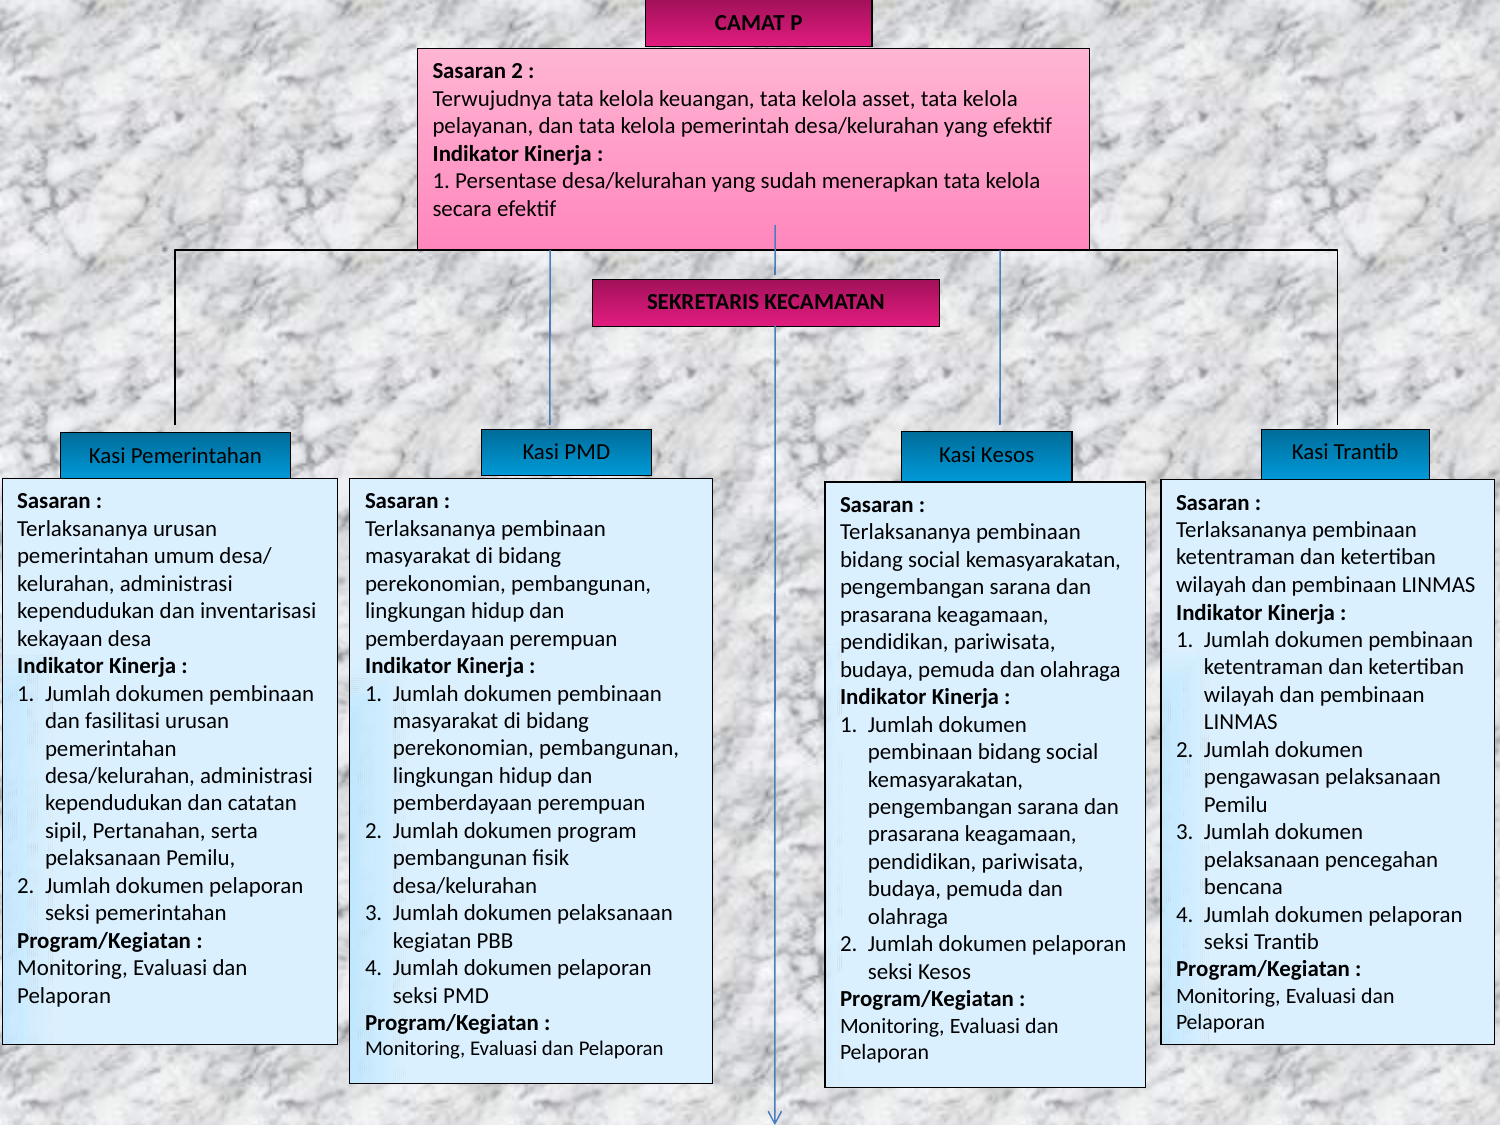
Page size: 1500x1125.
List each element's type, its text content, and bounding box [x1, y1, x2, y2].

text_box [551, 250, 1338, 426]
text_box Sasaran : Terlaksananya pembinaan ketentraman dan ketertiban wilayah dan pembinaan LINMAS Indikator Kinerja : Jumlah dokumen pembinaan ketentraman dan ketertiban wilayah dan pembinaan LINMAS Jumlah dokumen pengawasan pelaksanaan Pemilu Jumlah dokumen pelaksanaan pencegahan bencana Jumlah dokumen pelaporan seksi Trantib Program/Kegiatan : Monitoring, Evaluasi dan Pelaporan [1161, 479, 1495, 1045]
text_box Sasaran 2 : Terwujudnya tata kelola keuangan, tata kelola asset, tata kelola pelayanan, dan tata kelola pemerintah desa/kelurahan yang efektif Indikator Kinerja : 1. Persentase desa/kelurahan yang sudah menerapkan tata kelola secara efektif [417, 75, 1090, 250]
text_box Kasi Trantib [1261, 429, 1430, 479]
text_box [174, 250, 549, 426]
picture [0, 75, 774, 1125]
text_box [0, 0, 1500, 75]
text_box Kasi PMD [481, 429, 652, 476]
text_box Sasaran : Terlaksananya pembinaan bidang social kemasyarakatan, pengembangan sarana dan prasarana keagamaan, pendidikan, pariwisata, budaya, pemuda dan olahraga Indikator Kinerja : Jumlah dokumen pembinaan bidang social kemasyarakatan, pengembangan sarana dan prasarana keagamaan, pendidikan, pariwisata, budaya, pemuda dan olahraga Jumlah dokumen pelaporan seksi Kesos Program/Kegiatan : Monitoring, Evaluasi dan Pelaporan [825, 482, 1146, 723]
text_box Kasi Pemerintahan [60, 432, 291, 478]
text_box Sasaran : Terlaksananya urusan pemerintahan umum desa/ kelurahan, administrasi kependudukan dan inventarisasi kekayaan desa Indikator Kinerja : Jumlah dokumen pembinaan dan fasilitasi urusan pemerintahan desa/kelurahan, administrasi kependudukan dan catatan sipil, Pertanahan, serta pelaksanaan Pemilu, Jumlah dokumen pelaporan seksi pemerintahan Program/Kegiatan : Monitoring, Evaluasi dan Pelaporan [2, 478, 338, 1045]
text_box Sasaran : Terlaksananya pembinaan bidang social kemasyarakatan, pengembangan sarana dan prasarana keagamaan, pendidikan, pariwisata, budaya, pemuda dan olahraga Indikator Kinerja : Jumlah dokumen pembinaan bidang social kemasyarakatan, pengembangan sarana dan prasarana keagamaan, pendidikan, pariwisata, budaya, pemuda dan olahraga Jumlah dokumen pelaporan seksi Kesos Program/Kegiatan : Monitoring, Evaluasi dan Pelaporan [825, 735, 1146, 1088]
text_box Sasaran : Terlaksananya pembinaan masyarakat di bidang perekonomian, pembangunan, lingkungan hidup dan pemberdayaan perempuan Indikator Kinerja : Jumlah dokumen pembinaan masyarakat di bidang perekonomian, pembangunan, lingkungan hidup dan pemberdayaan perempuan Jumlah dokumen program pembangunan fisik desa/kelurahan Jumlah dokumen pelaksanaan kegiatan PBB Jumlah dokumen pelaporan seksi PMD Program/Kegiatan : Monitoring, Evaluasi dan Pelaporan [349, 478, 713, 1084]
text_box [734, 22, 766, 128]
text_box Kasi Kesos [901, 431, 1072, 482]
picture [776, 75, 1500, 1125]
